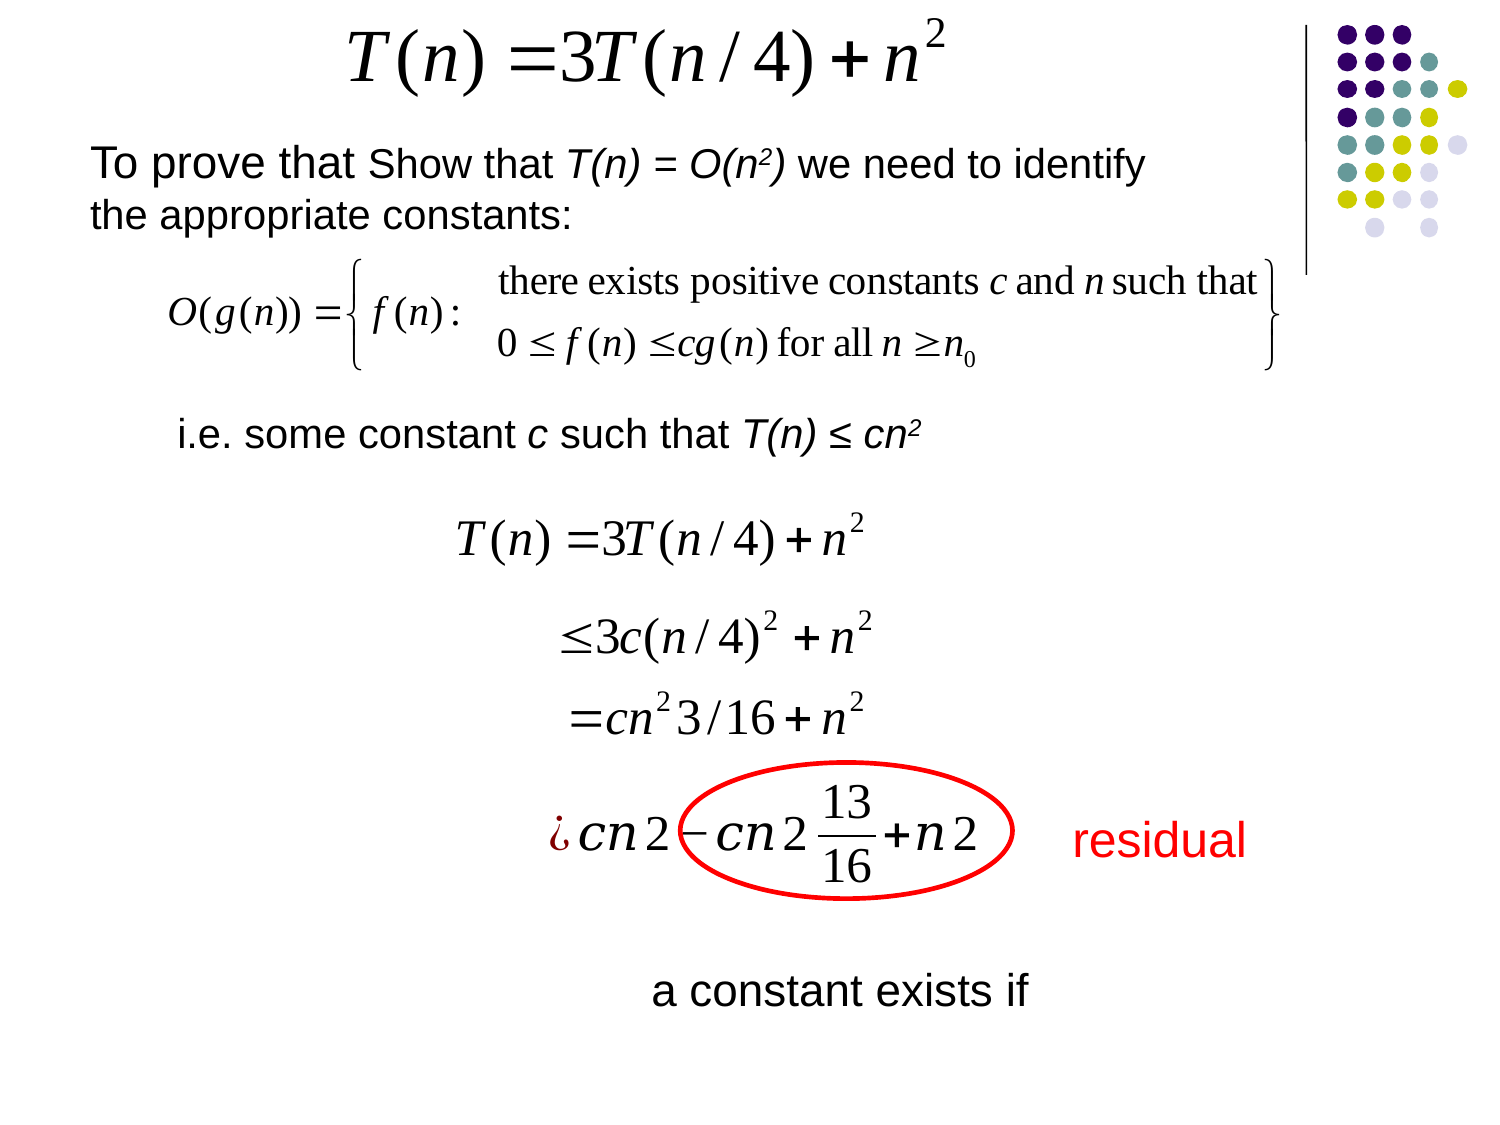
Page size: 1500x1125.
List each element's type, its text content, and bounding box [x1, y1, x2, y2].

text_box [449, 499, 876, 578]
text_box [558, 678, 874, 748]
text_box i.e. some constant c such that T(n) ≤ cn2 [162, 399, 1200, 465]
list To prove that Show that T(n) = O(n2) we need to identify the appropriate constants: [75, 125, 1200, 288]
text_box [680, 762, 1013, 899]
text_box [162, 249, 1291, 381]
text_box residual [1057, 799, 1345, 875]
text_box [549, 598, 883, 676]
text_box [337, 0, 963, 113]
